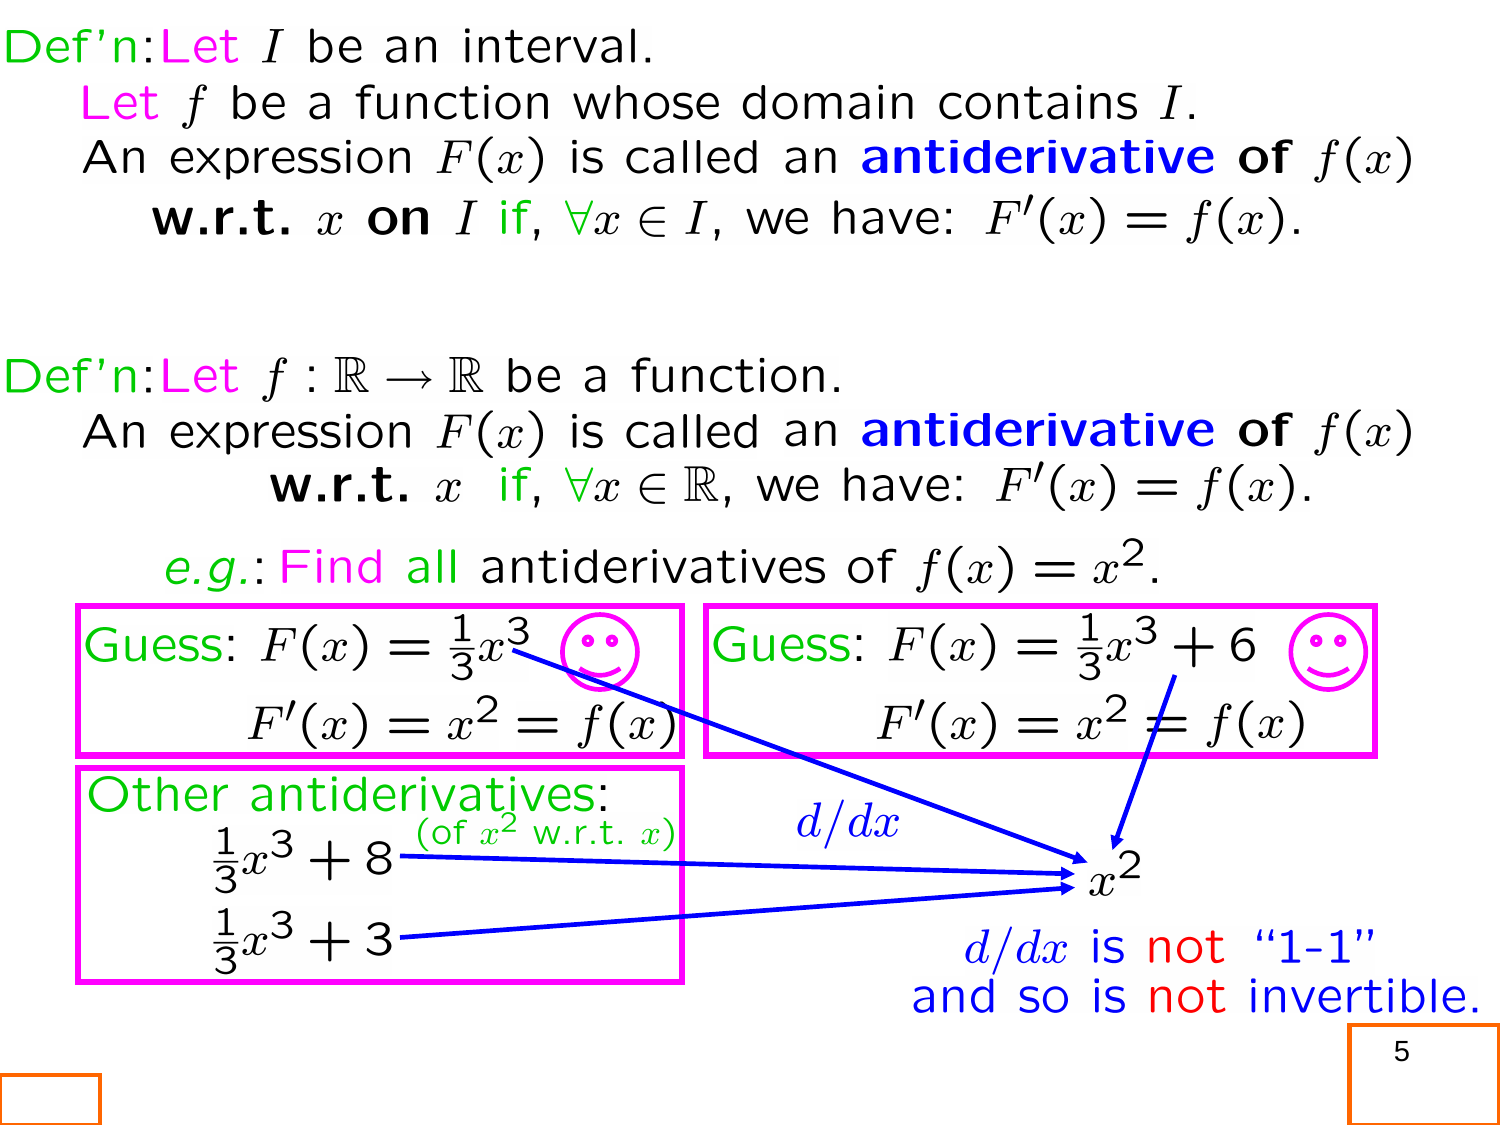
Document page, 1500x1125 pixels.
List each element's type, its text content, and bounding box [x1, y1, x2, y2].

picture [888, 611, 1255, 682]
picture [267, 467, 463, 502]
picture [516, 701, 676, 750]
picture [82, 83, 1196, 130]
text_box [1290, 614, 1366, 690]
text_box [706, 605, 1375, 756]
picture [211, 825, 392, 896]
text_box [399, 882, 1075, 938]
picture [211, 906, 392, 976]
picture [165, 557, 264, 594]
slide_number 5 [1074, 1024, 1425, 1103]
text_box [585, 861, 1075, 880]
picture [796, 799, 901, 851]
picture [82, 410, 757, 459]
picture [87, 774, 676, 852]
picture [912, 926, 1478, 1013]
picture [162, 26, 652, 63]
picture [82, 135, 757, 185]
picture [247, 694, 500, 751]
text_box [1110, 756, 1146, 848]
picture [501, 194, 1301, 246]
picture [875, 694, 1128, 750]
picture [162, 356, 839, 403]
text_box [77, 605, 683, 756]
picture [259, 612, 529, 682]
picture [84, 625, 234, 664]
picture [5, 26, 153, 64]
picture [281, 538, 1159, 594]
text_box [77, 767, 683, 982]
picture [1087, 849, 1141, 896]
picture [713, 624, 863, 664]
picture [5, 356, 153, 393]
text_box [1349, 1025, 1500, 1125]
text_box [679, 711, 1082, 865]
picture [784, 408, 1413, 458]
picture [784, 135, 1413, 185]
picture [501, 461, 1310, 513]
text_box [0, 1074, 100, 1125]
picture [149, 200, 479, 235]
picture [1145, 700, 1304, 750]
